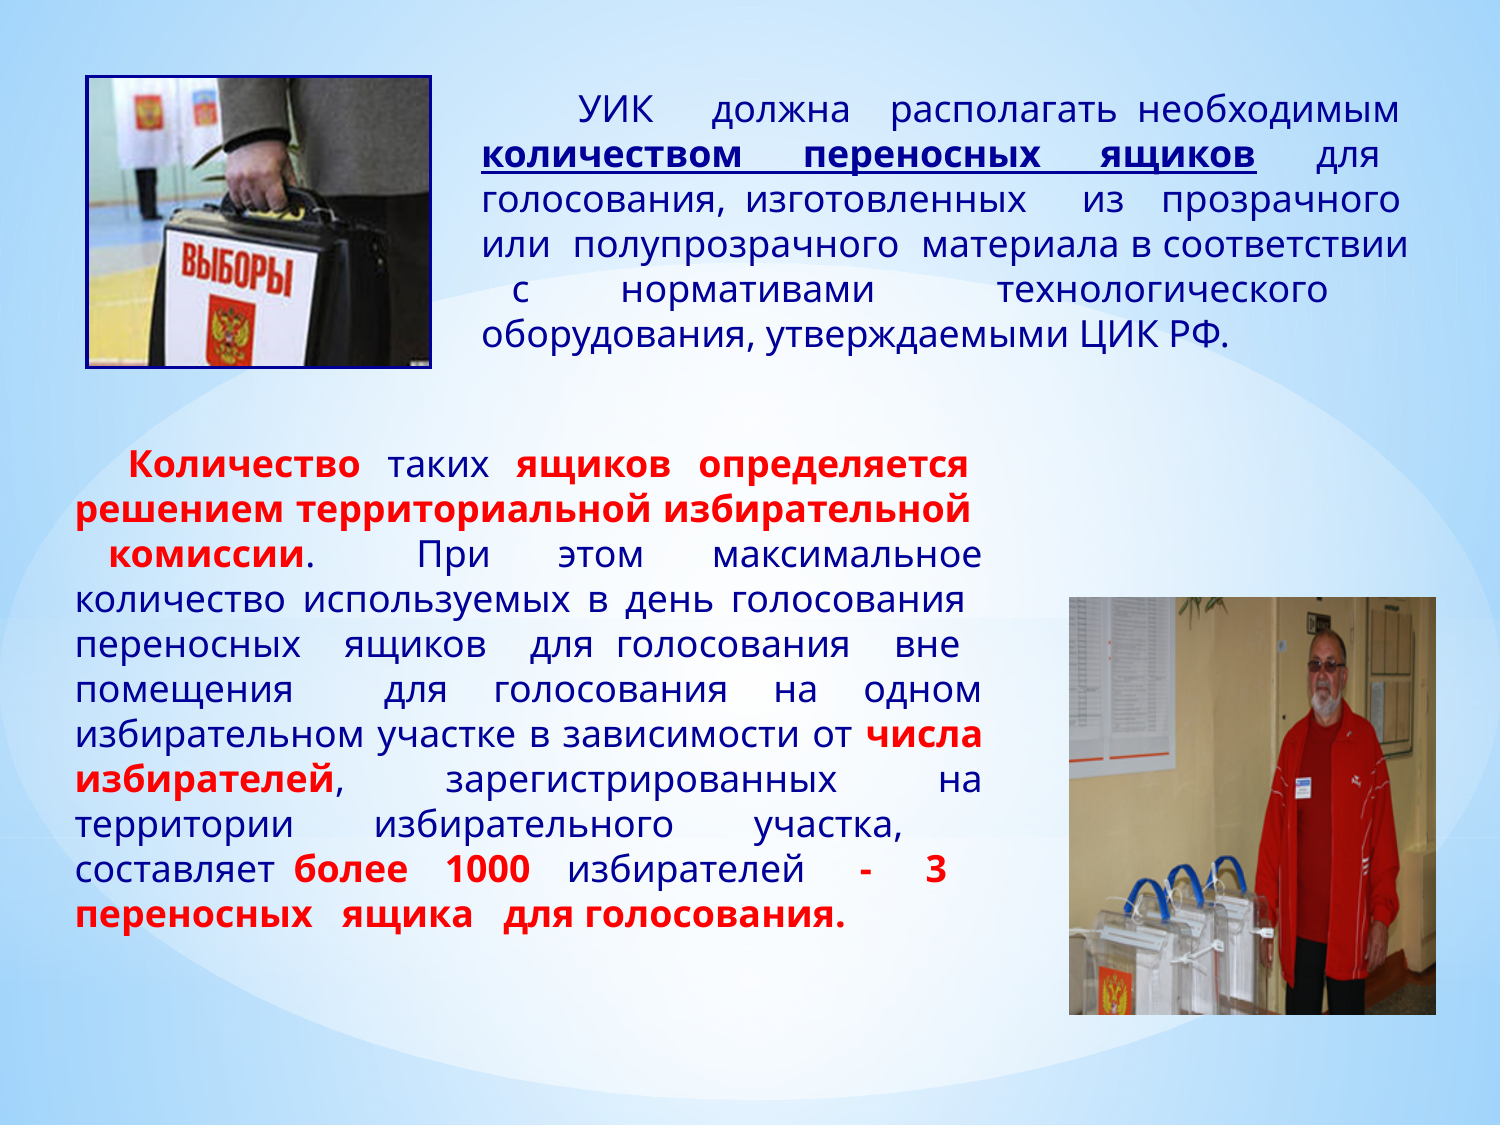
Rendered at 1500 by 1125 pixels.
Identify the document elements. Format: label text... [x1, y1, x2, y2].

text_box Количество таких ящиков определяется решением территориальной избирательной комиссии. При этом максимальное количество используемых в день голосования переносных ящиков для голосования вне помещения для голосования на одном избирательном участке в зависимости от числа избирателей, зарегистрированных на территории избирательного участка, составляет более 1000 избирателей - 3 переносных ящика для голосования. [59, 432, 998, 943]
text_box УИК должна располагать необходимым количеством переносных ящиков для голосования, изготовленных из прозрачного или полупрозрачного материала в соответствии с нормативами технологического оборудования, утверждаемыми ЦИК РФ. [466, 78, 1435, 363]
picture [1069, 597, 1437, 1016]
picture [88, 77, 430, 367]
